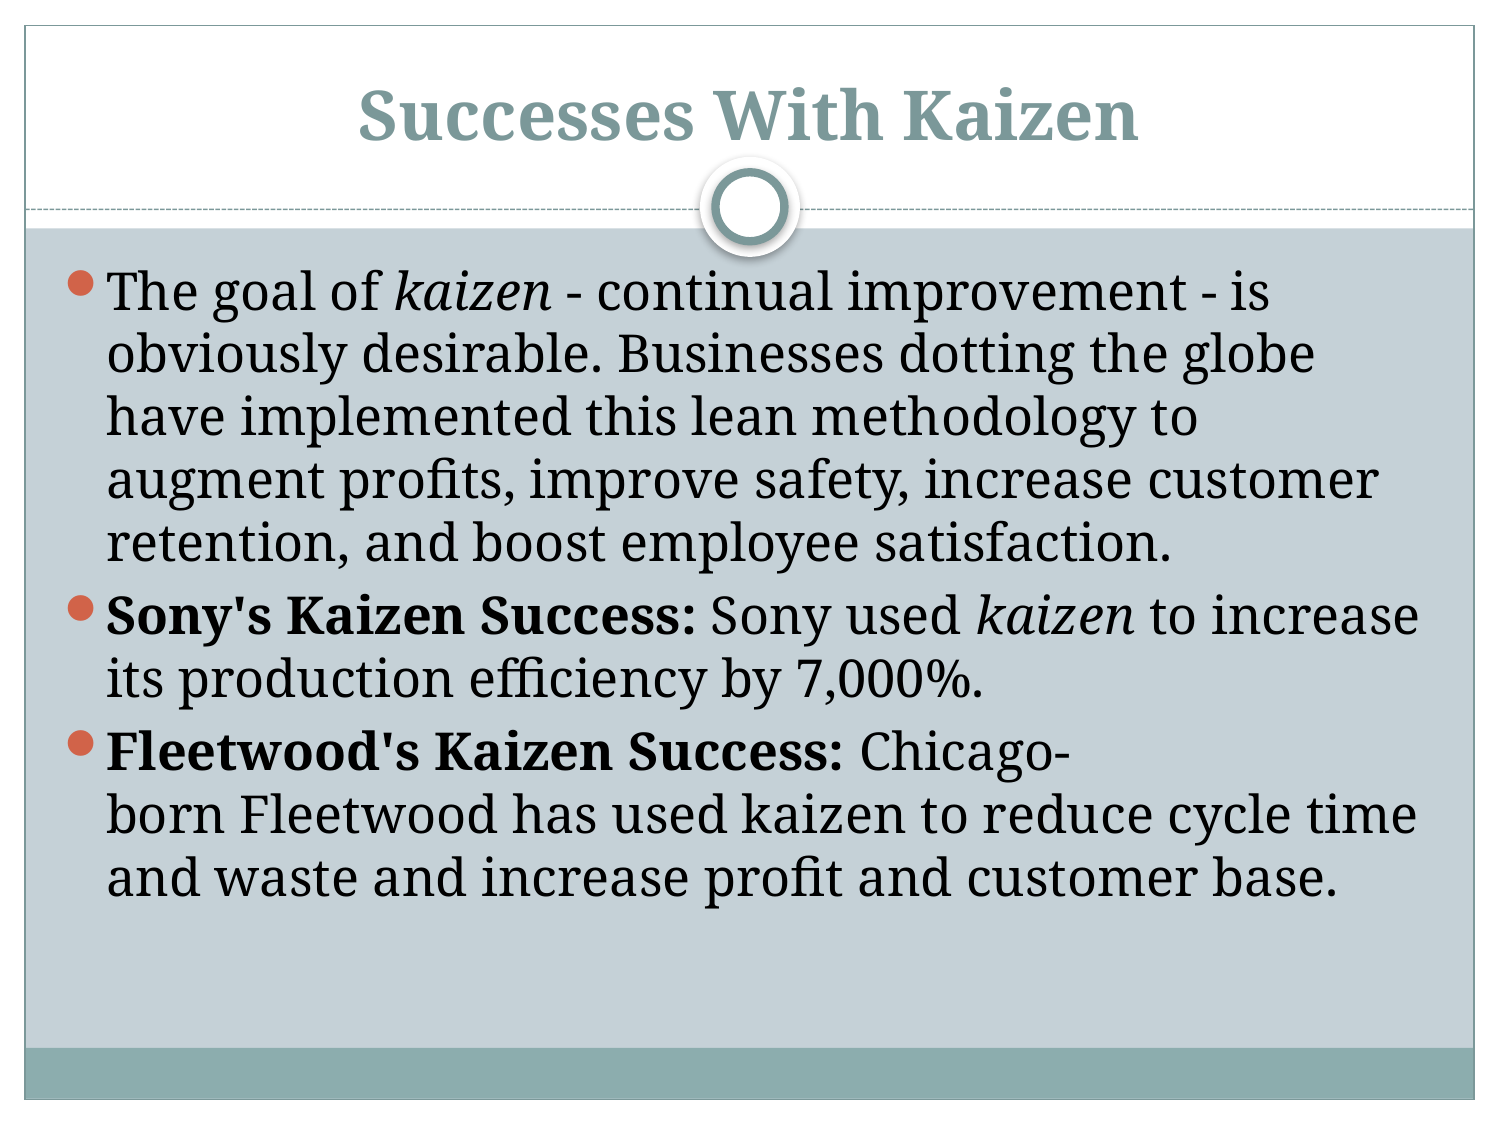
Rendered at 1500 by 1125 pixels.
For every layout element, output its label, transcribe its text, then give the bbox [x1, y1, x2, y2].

title Successes With Kaizen [49, 37, 1450, 162]
list The goal of kaizen - continual improvement - is obviously desirable. Businesses dotting the globe have implemented this lean methodology to augment profits, improve safety, increase customer retention, and boost employee satisfaction. Sony's Kaizen Success: Sony used kaizen to increase its production efficiency by 7,000%. Fleetwood's Kaizen Success: Chicago-born Fleetwood has used kaizen to reduce cycle time and waste and increase profit and customer base. [49, 250, 1445, 1001]
